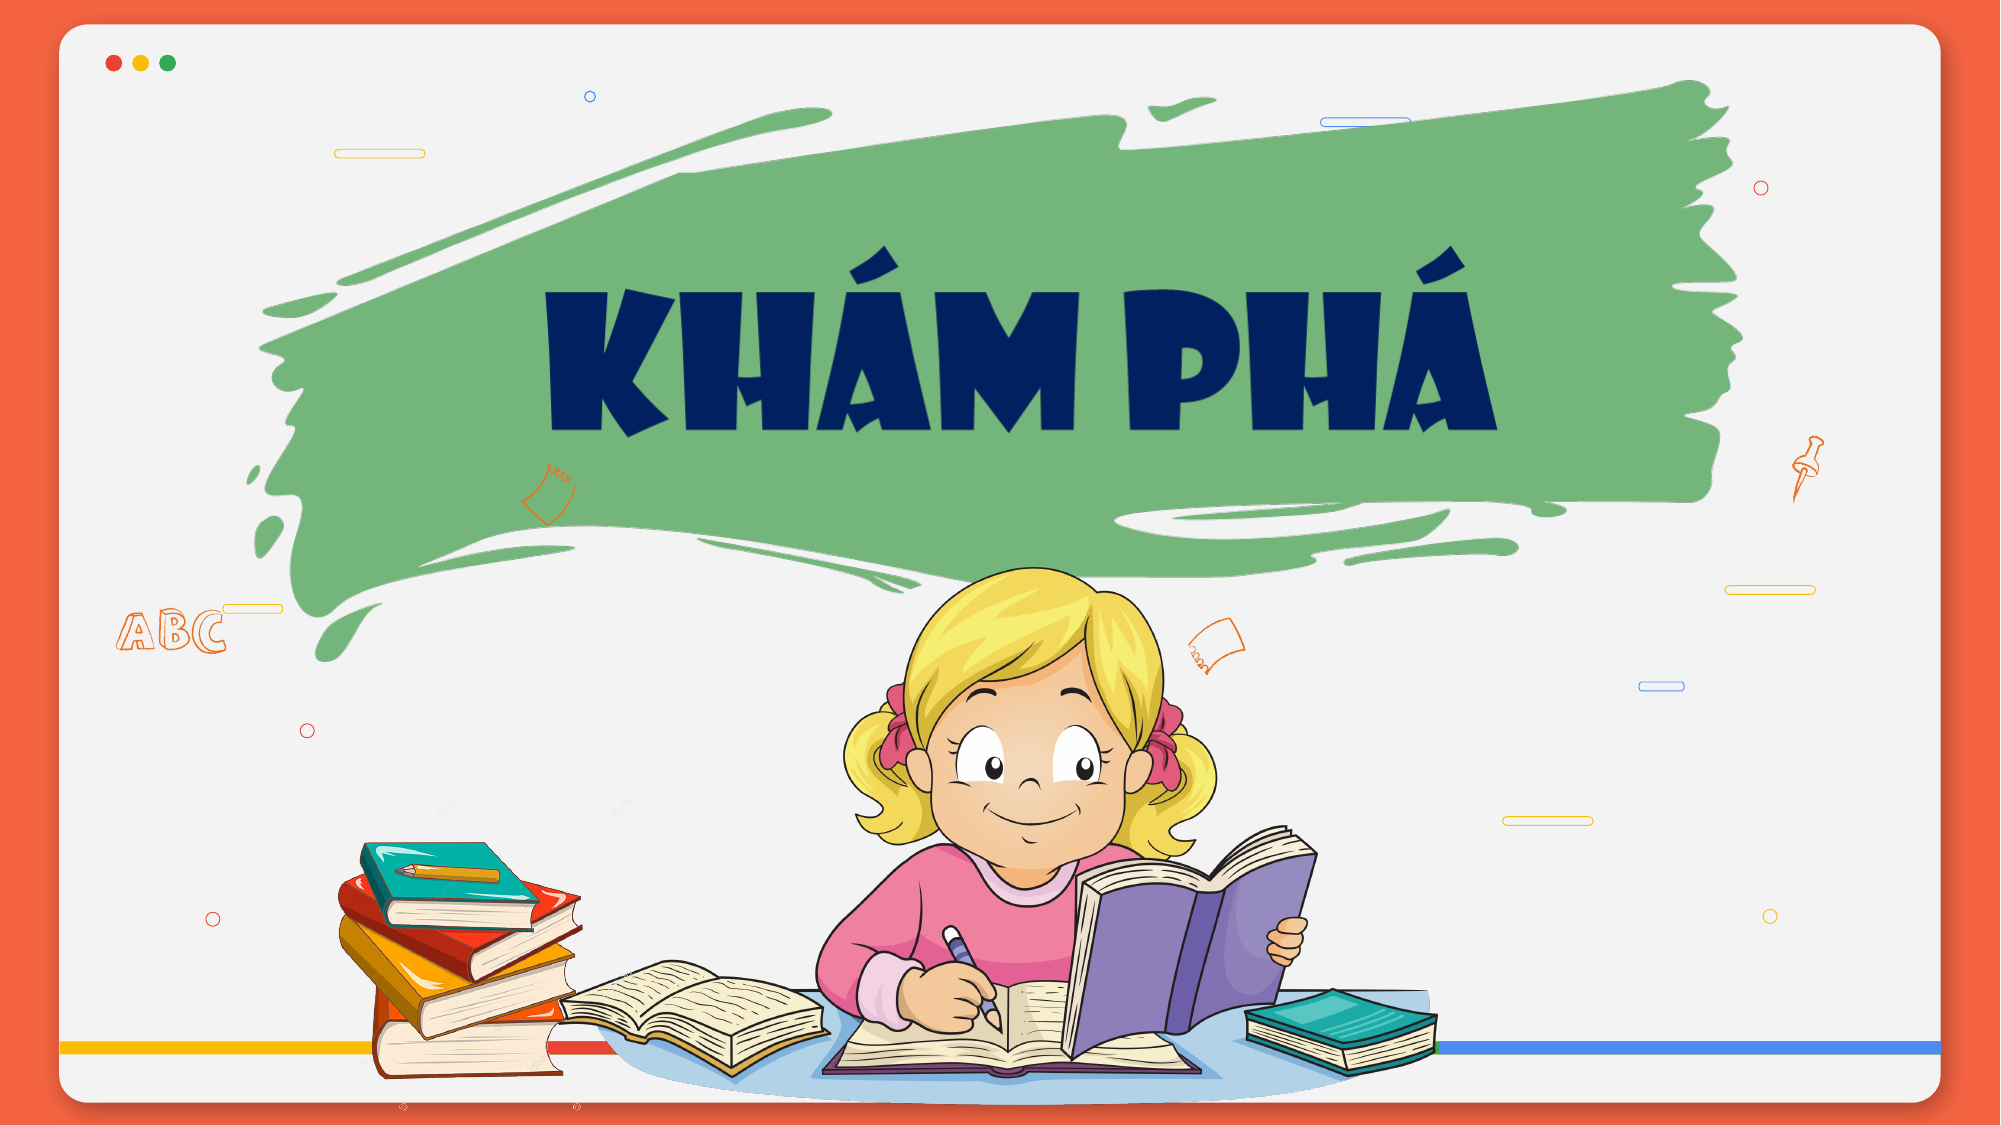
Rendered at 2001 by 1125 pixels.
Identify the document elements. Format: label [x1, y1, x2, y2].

text_box [115, 607, 227, 655]
picture [0, 0, 1999, 1119]
